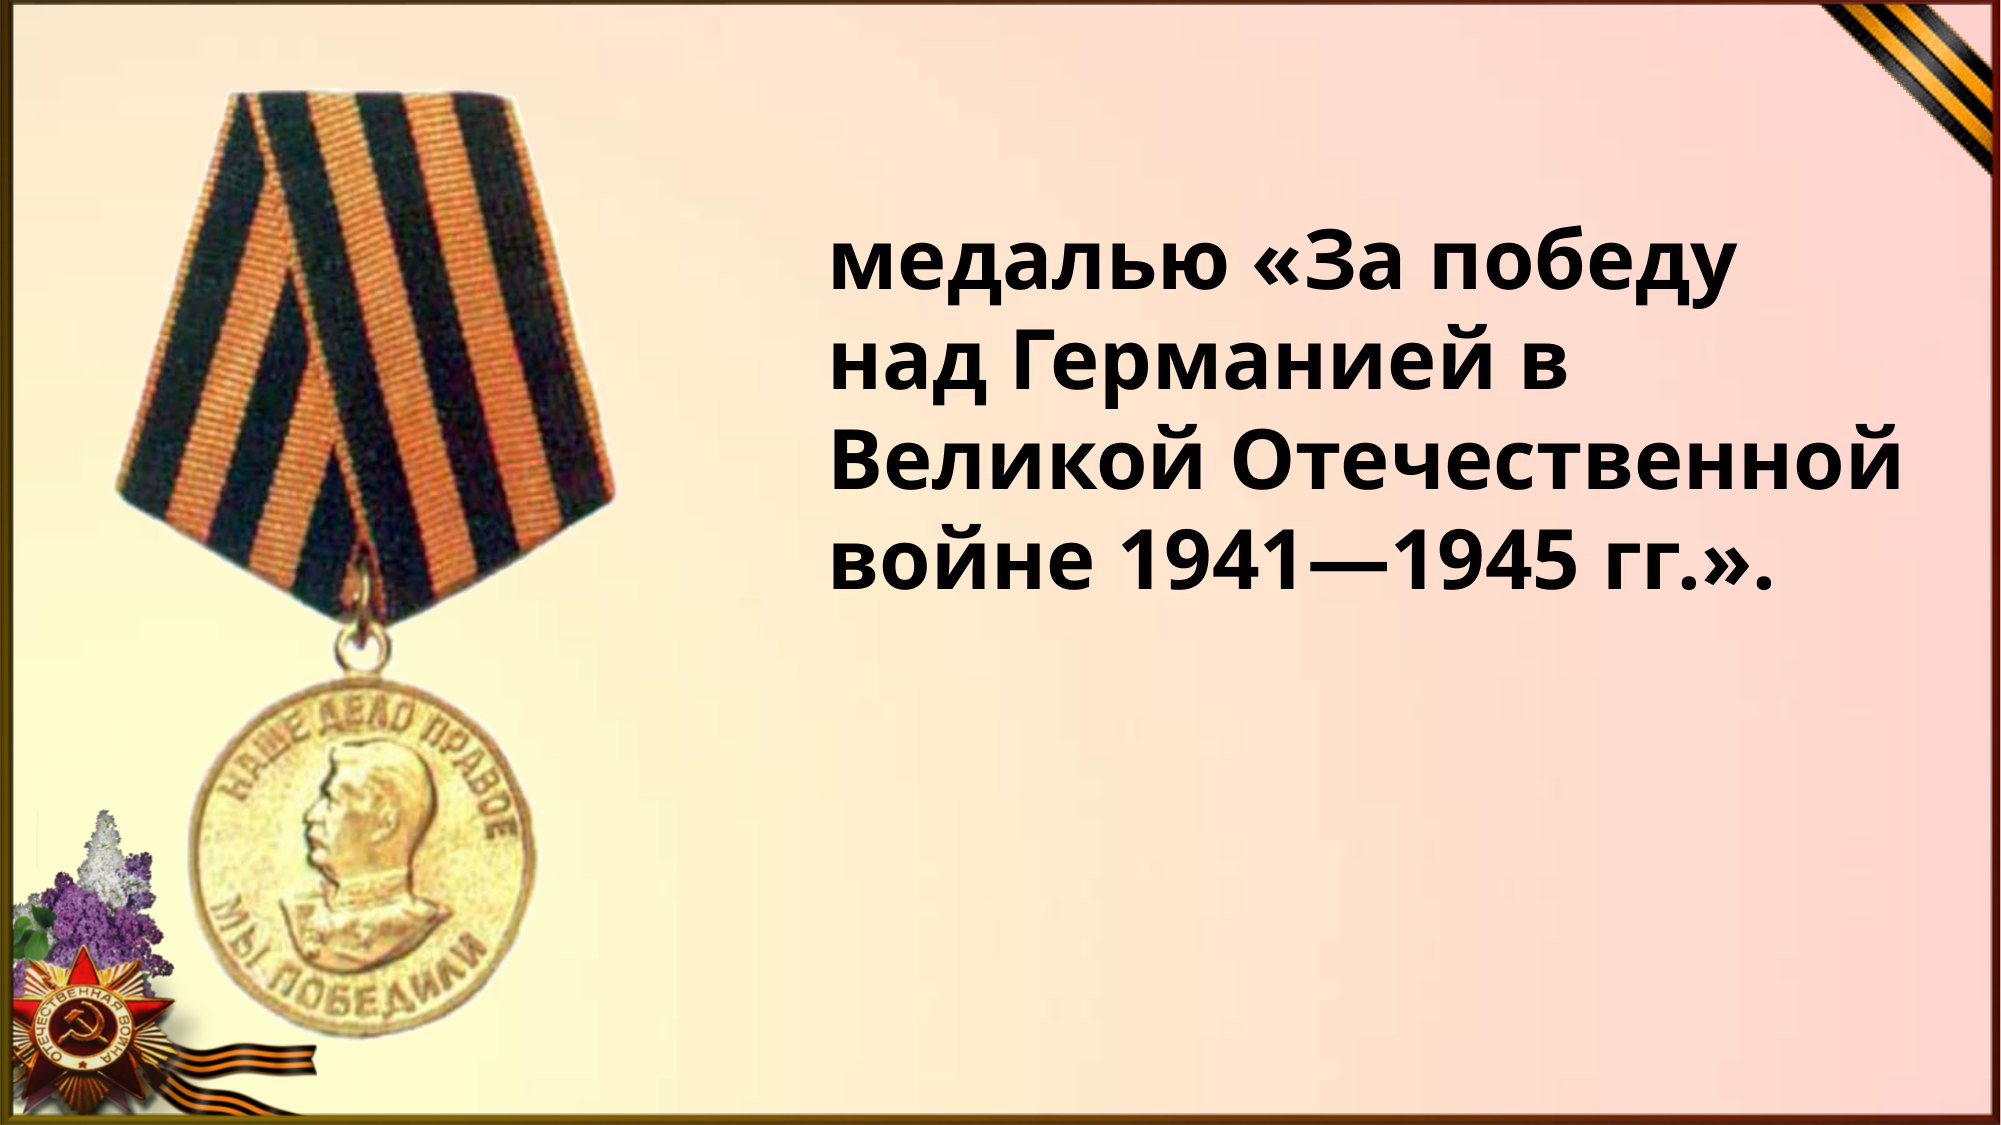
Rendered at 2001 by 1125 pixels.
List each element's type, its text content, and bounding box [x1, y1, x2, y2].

text_box медалью «За победу над Германией в Великой Отечественной войне 1941—1945 гг.». [812, 199, 1927, 614]
picture [0, 0, 2001, 1125]
